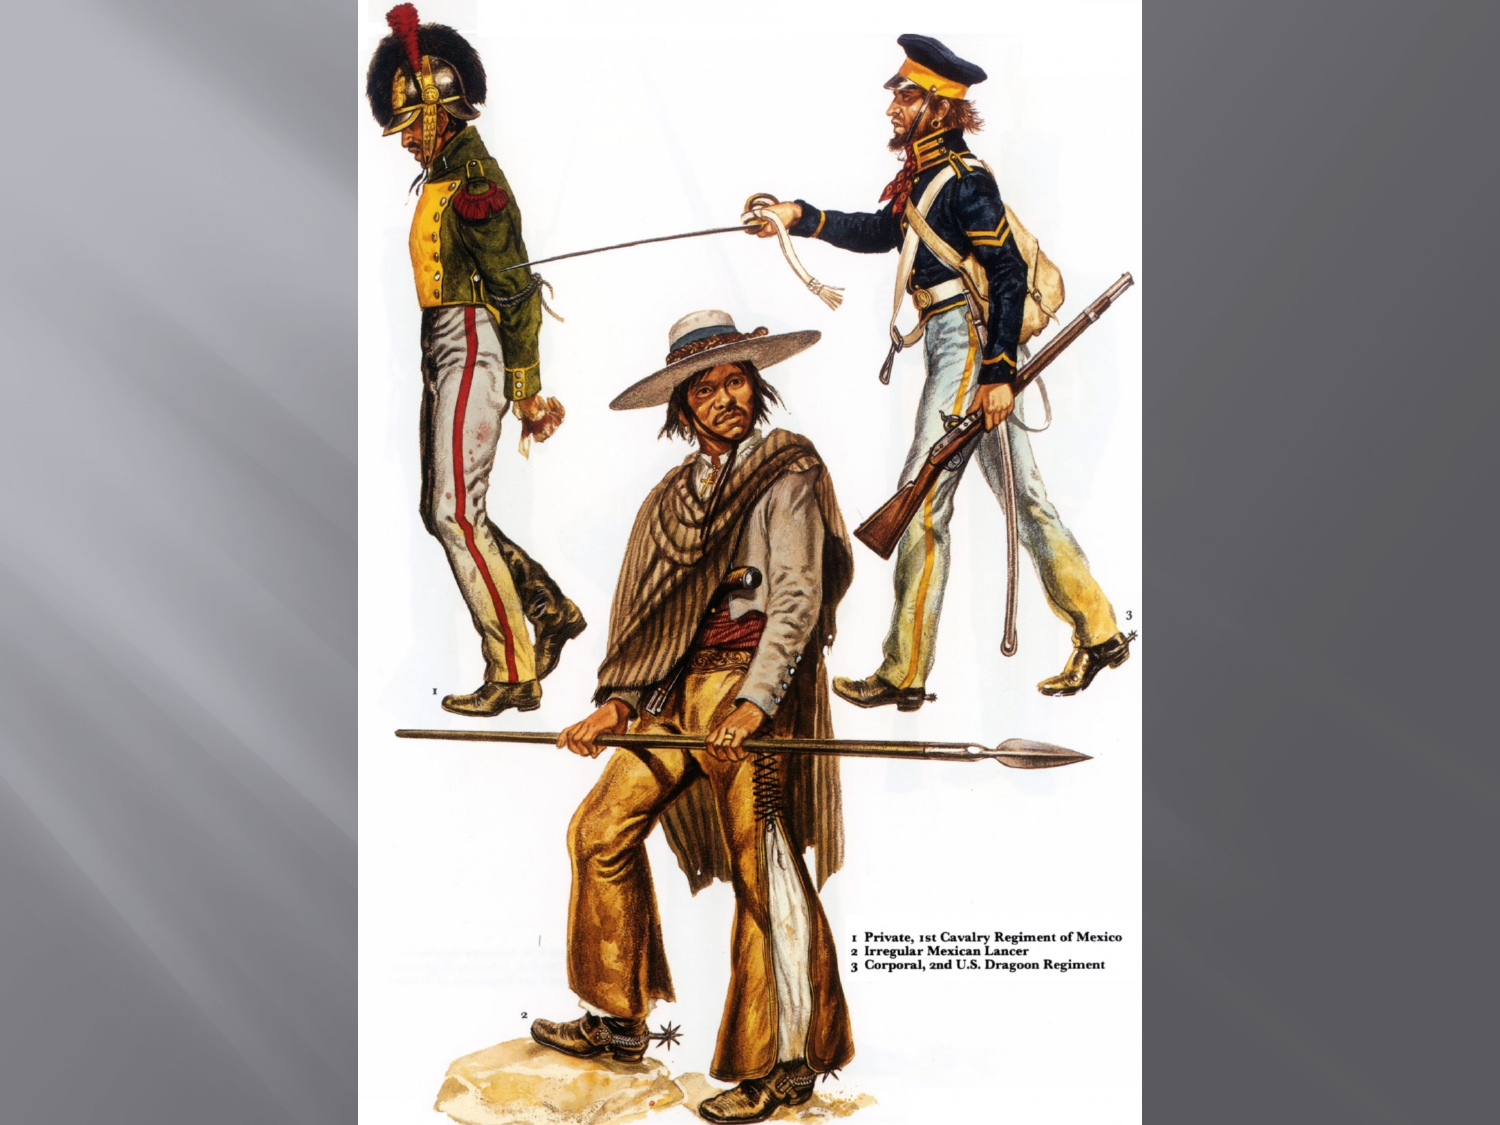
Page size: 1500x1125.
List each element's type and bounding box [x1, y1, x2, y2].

picture [357, 0, 1143, 1125]
